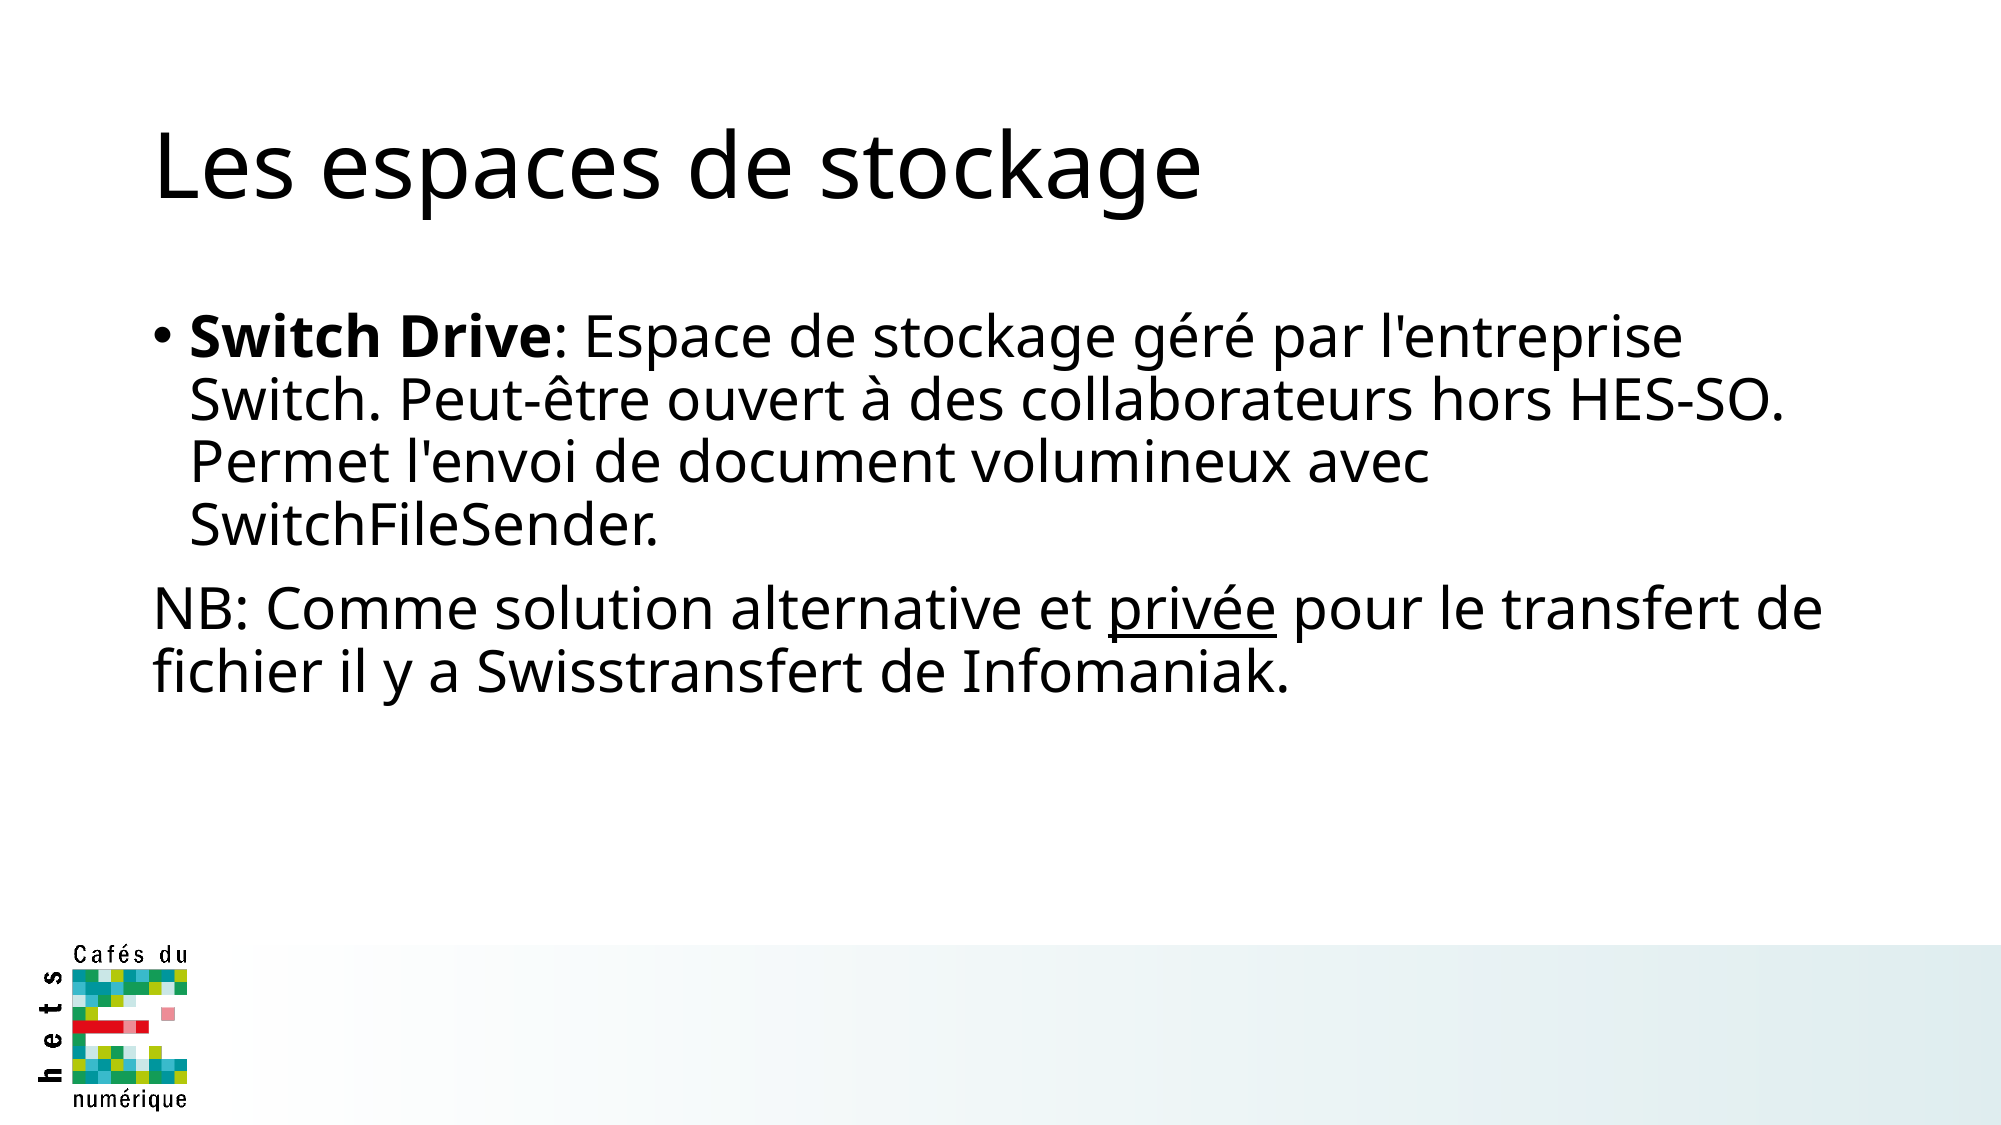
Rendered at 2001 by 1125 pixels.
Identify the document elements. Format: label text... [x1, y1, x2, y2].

list Switch Drive: Espace de stockage géré par l'entreprise Switch. Peut-être ouvert à des collaborateurs hors HES-SO. Permet l'envoi de document volumineux avec SwitchFileSender. NB: Comme solution alternative et privée pour le transfert de fichier il y a Swisstransfert de Infomaniak. [137, 299, 1863, 1014]
title Les espaces de stockage [137, 59, 1863, 278]
picture [31, 935, 203, 1116]
